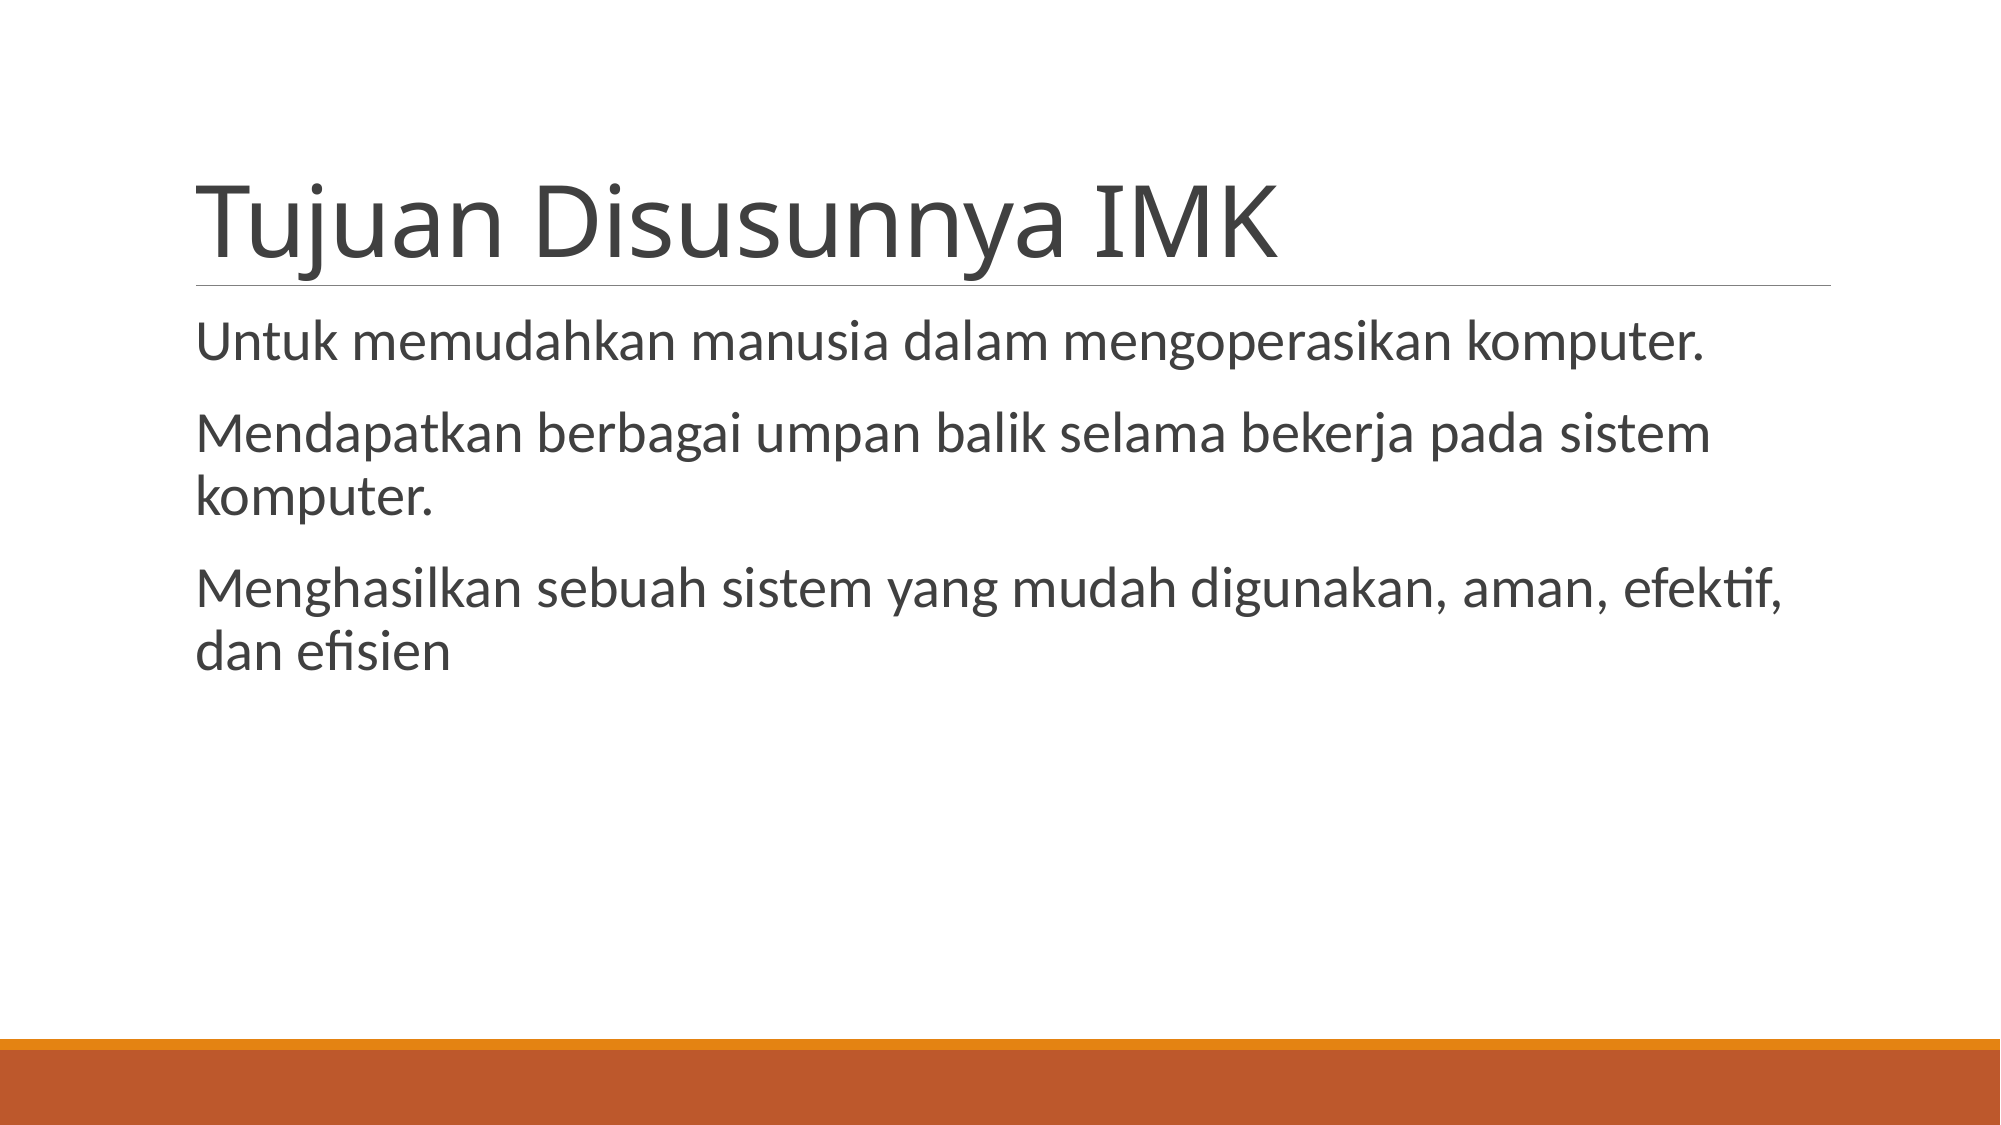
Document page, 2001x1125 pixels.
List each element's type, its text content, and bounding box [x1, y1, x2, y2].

list Untuk memudahkan manusia dalam mengoperasikan komputer. Mendapatkan berbagai umpan balik selama bekerja pada sistem komputer. Menghasilkan sebuah sistem yang mudah digunakan, aman, efektif, dan efisien [180, 302, 1830, 963]
title Tujuan Disusunnya IMK [180, 47, 1830, 285]
